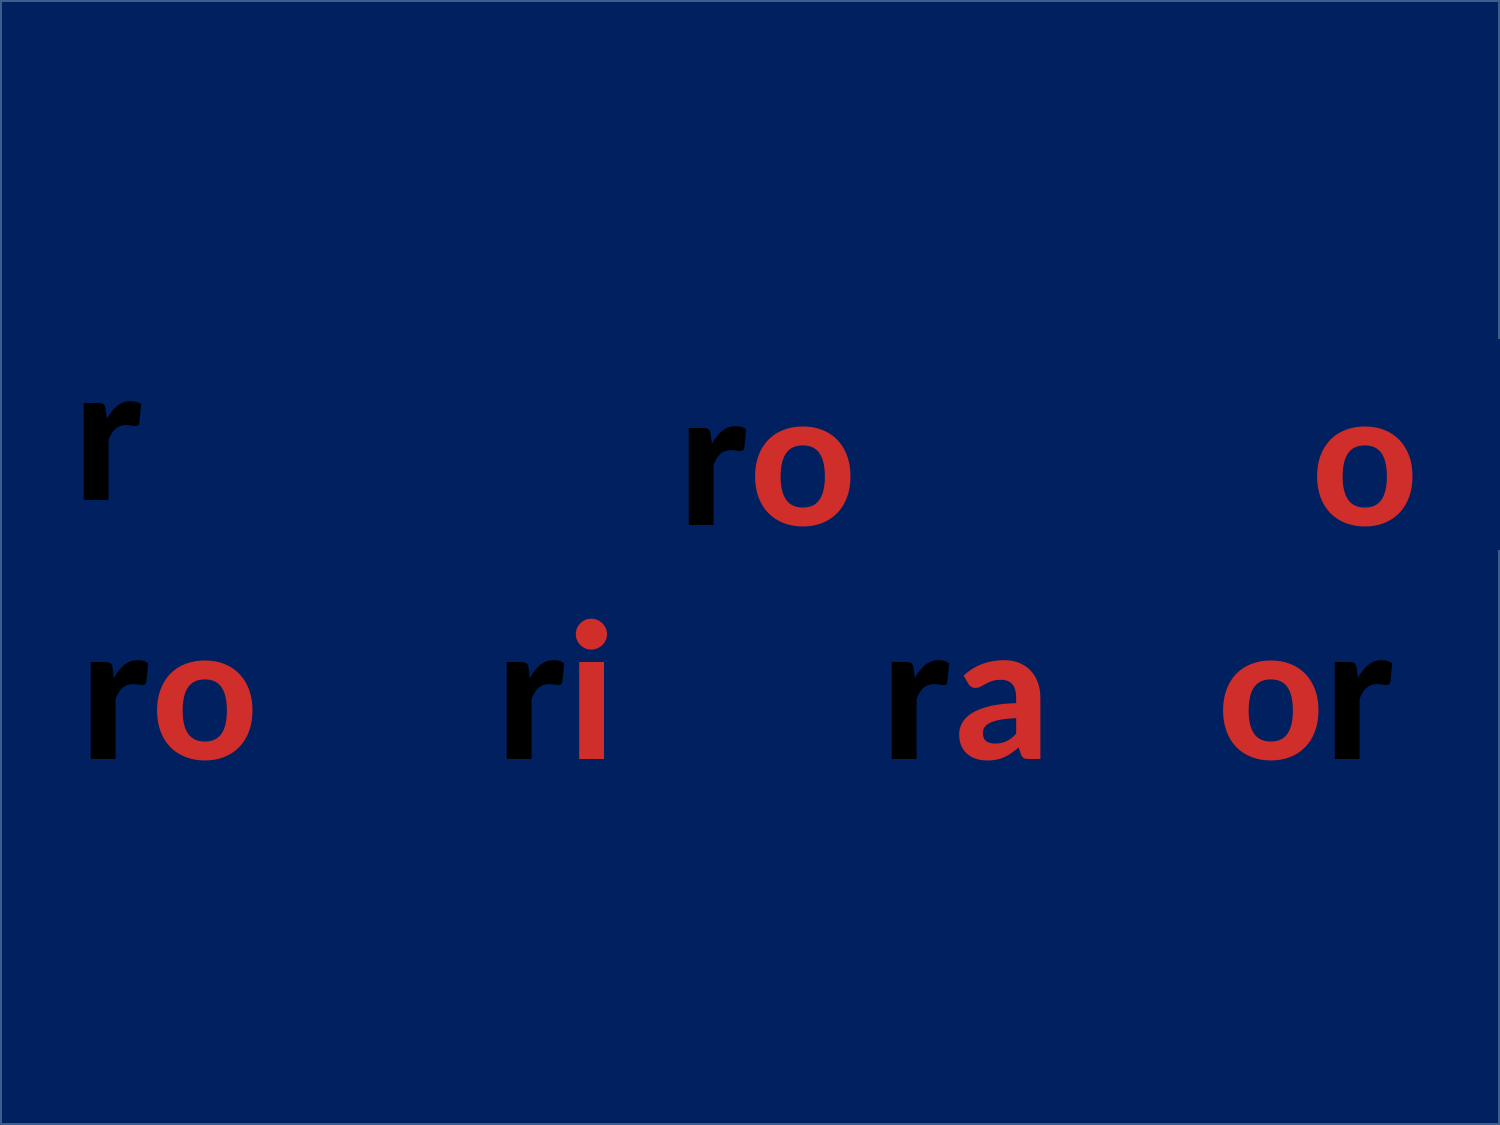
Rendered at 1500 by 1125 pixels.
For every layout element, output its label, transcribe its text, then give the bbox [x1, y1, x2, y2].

text_box ra [830, 572, 1104, 787]
text_box [0, 0, 1500, 1125]
text_box or [1170, 572, 1443, 787]
text_box ro [33, 572, 307, 787]
text_box r [58, 292, 153, 548]
text_box o [1228, 337, 1500, 552]
text_box ro [631, 337, 904, 552]
text_box ri [420, 572, 693, 787]
